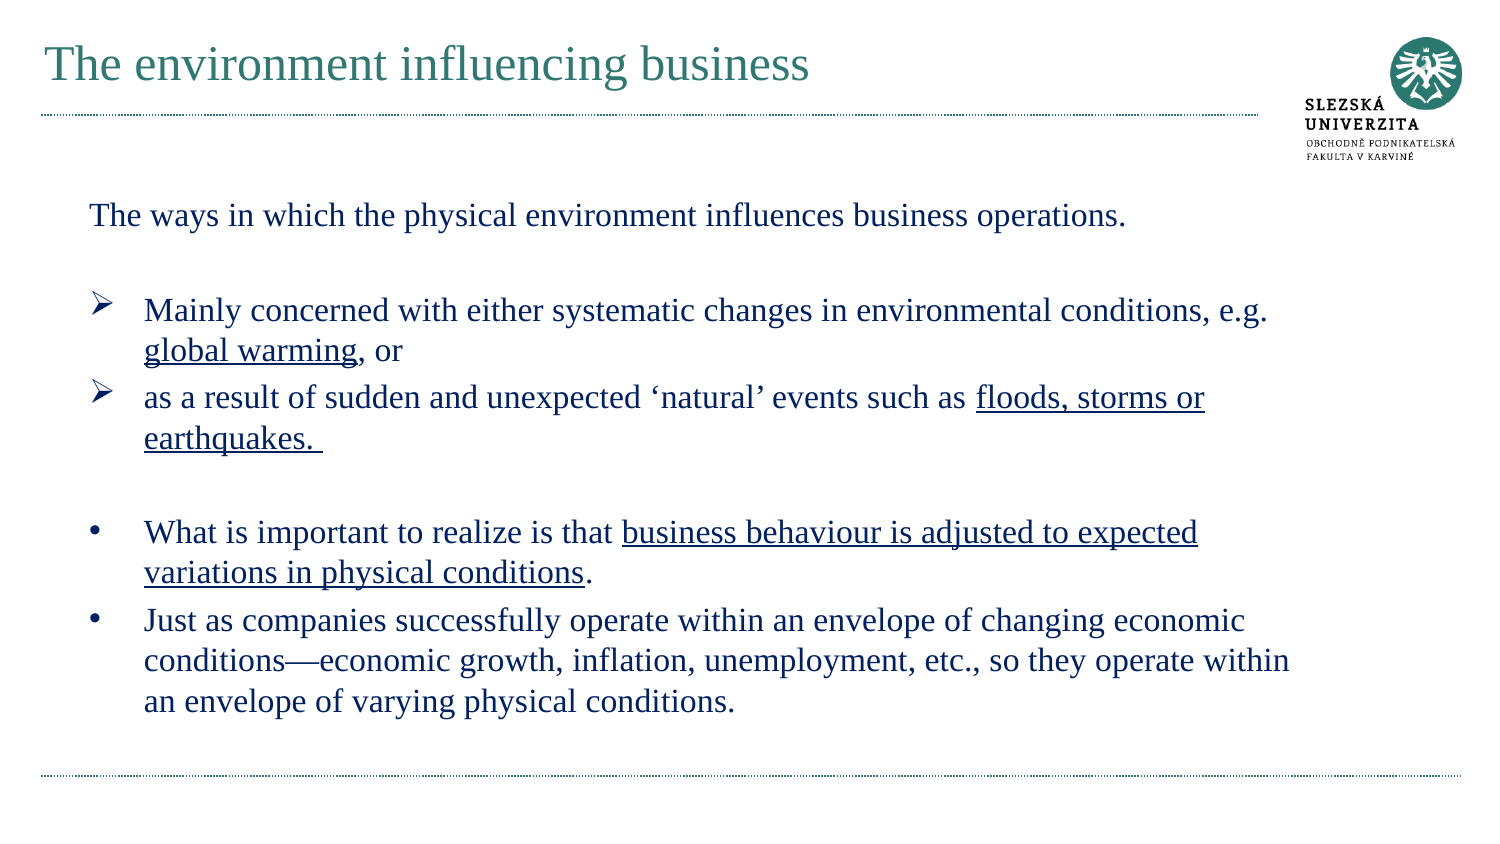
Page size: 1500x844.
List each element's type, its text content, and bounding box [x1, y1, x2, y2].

picture [1305, 37, 1462, 160]
text_box The ways in which the physical environment influences business operations. Mainly concerned with either systematic changes in environmental conditions, e.g. global warming, or as a result of sudden and unexpected ‘natural’ events such as floods, storms or earthquakes. What is important to realize is that business behaviour is adjusted to expected variations in physical conditions. Just as companies successfully operate within an envelope of changing economic conditions—economic growth, inflation, unemployment, etc., so they operate within an envelope of varying physical conditions. [74, 185, 1329, 729]
title The environment influencing business [29, 22, 1176, 107]
